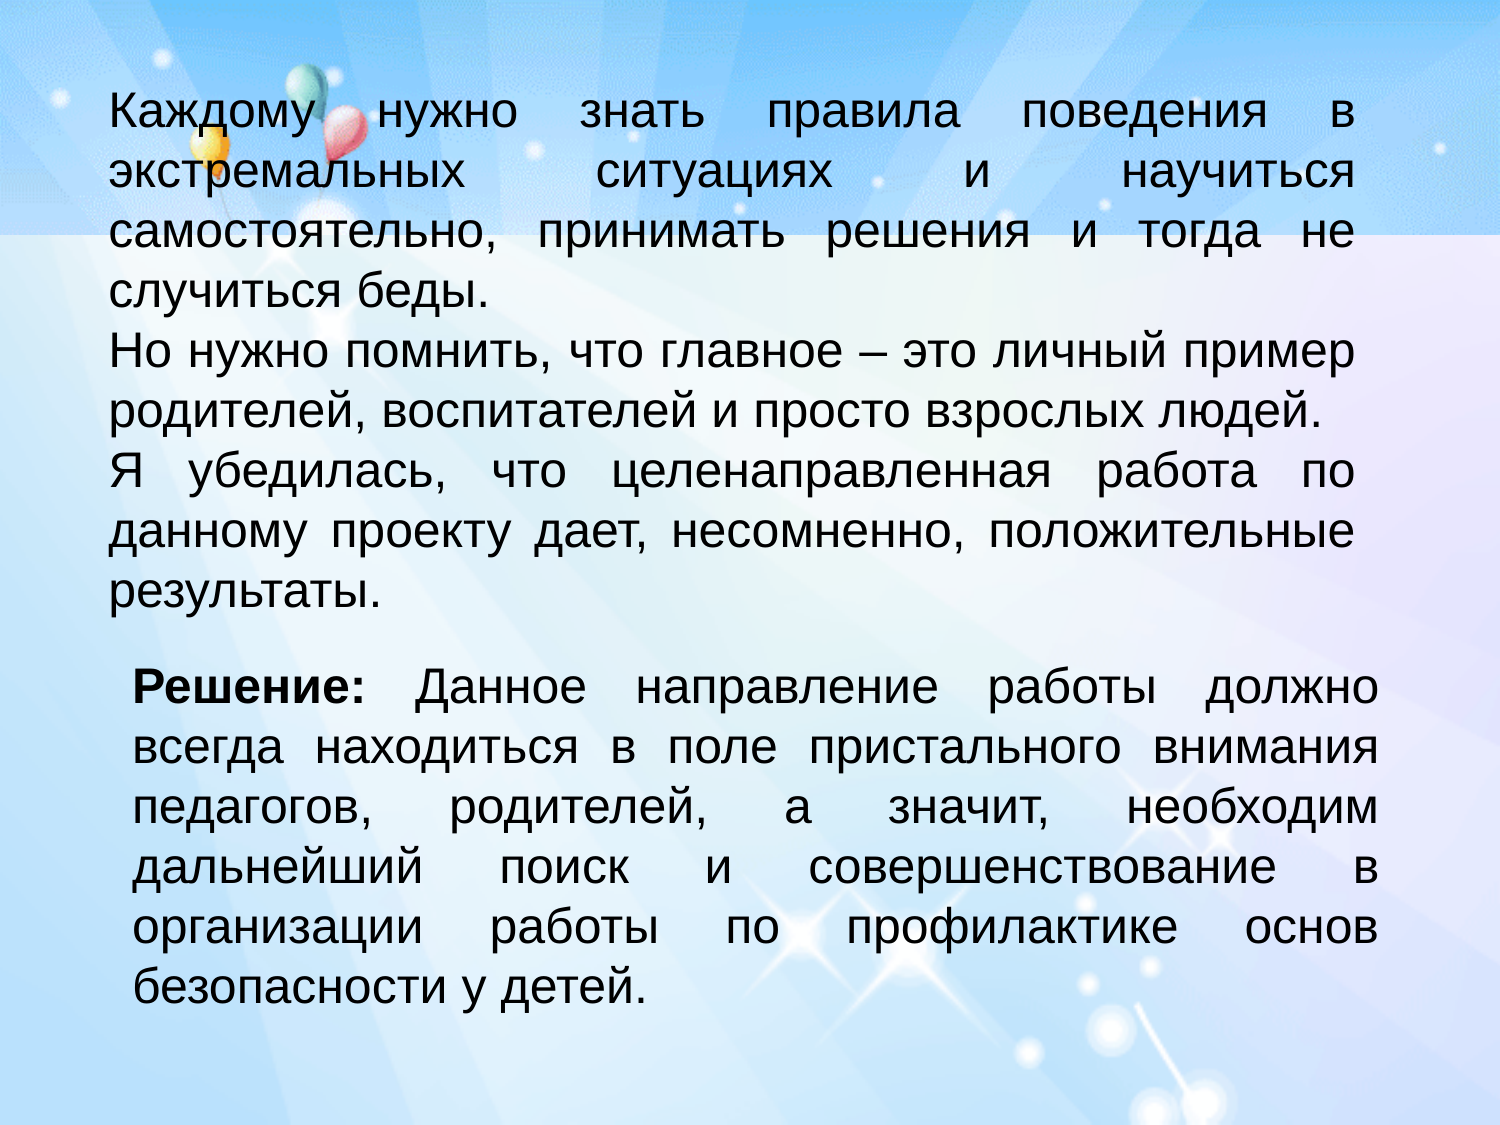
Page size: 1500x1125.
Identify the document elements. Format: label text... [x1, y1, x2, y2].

text_box Каждому нужно знать правила поведения в экстремальных ситуациях и научиться самостоятельно, принимать решения и тогда не случиться беды. Но нужно помнить, что главное – это личный пример родителей, воспитателей и просто взрослых людей. Я убедилась, что целенаправленная работа по данному проекту дает, несомненно, положительные результаты. [93, 70, 1371, 1125]
picture [0, 0, 1500, 1125]
text_box Решение: Данное направление работы должно всегда находиться в поле пристального внимания педагогов, родителей, а значит, необходим дальнейший поиск и совершенствование в организации работы по профилактике основ безопасности у детей. [117, 646, 1395, 1022]
